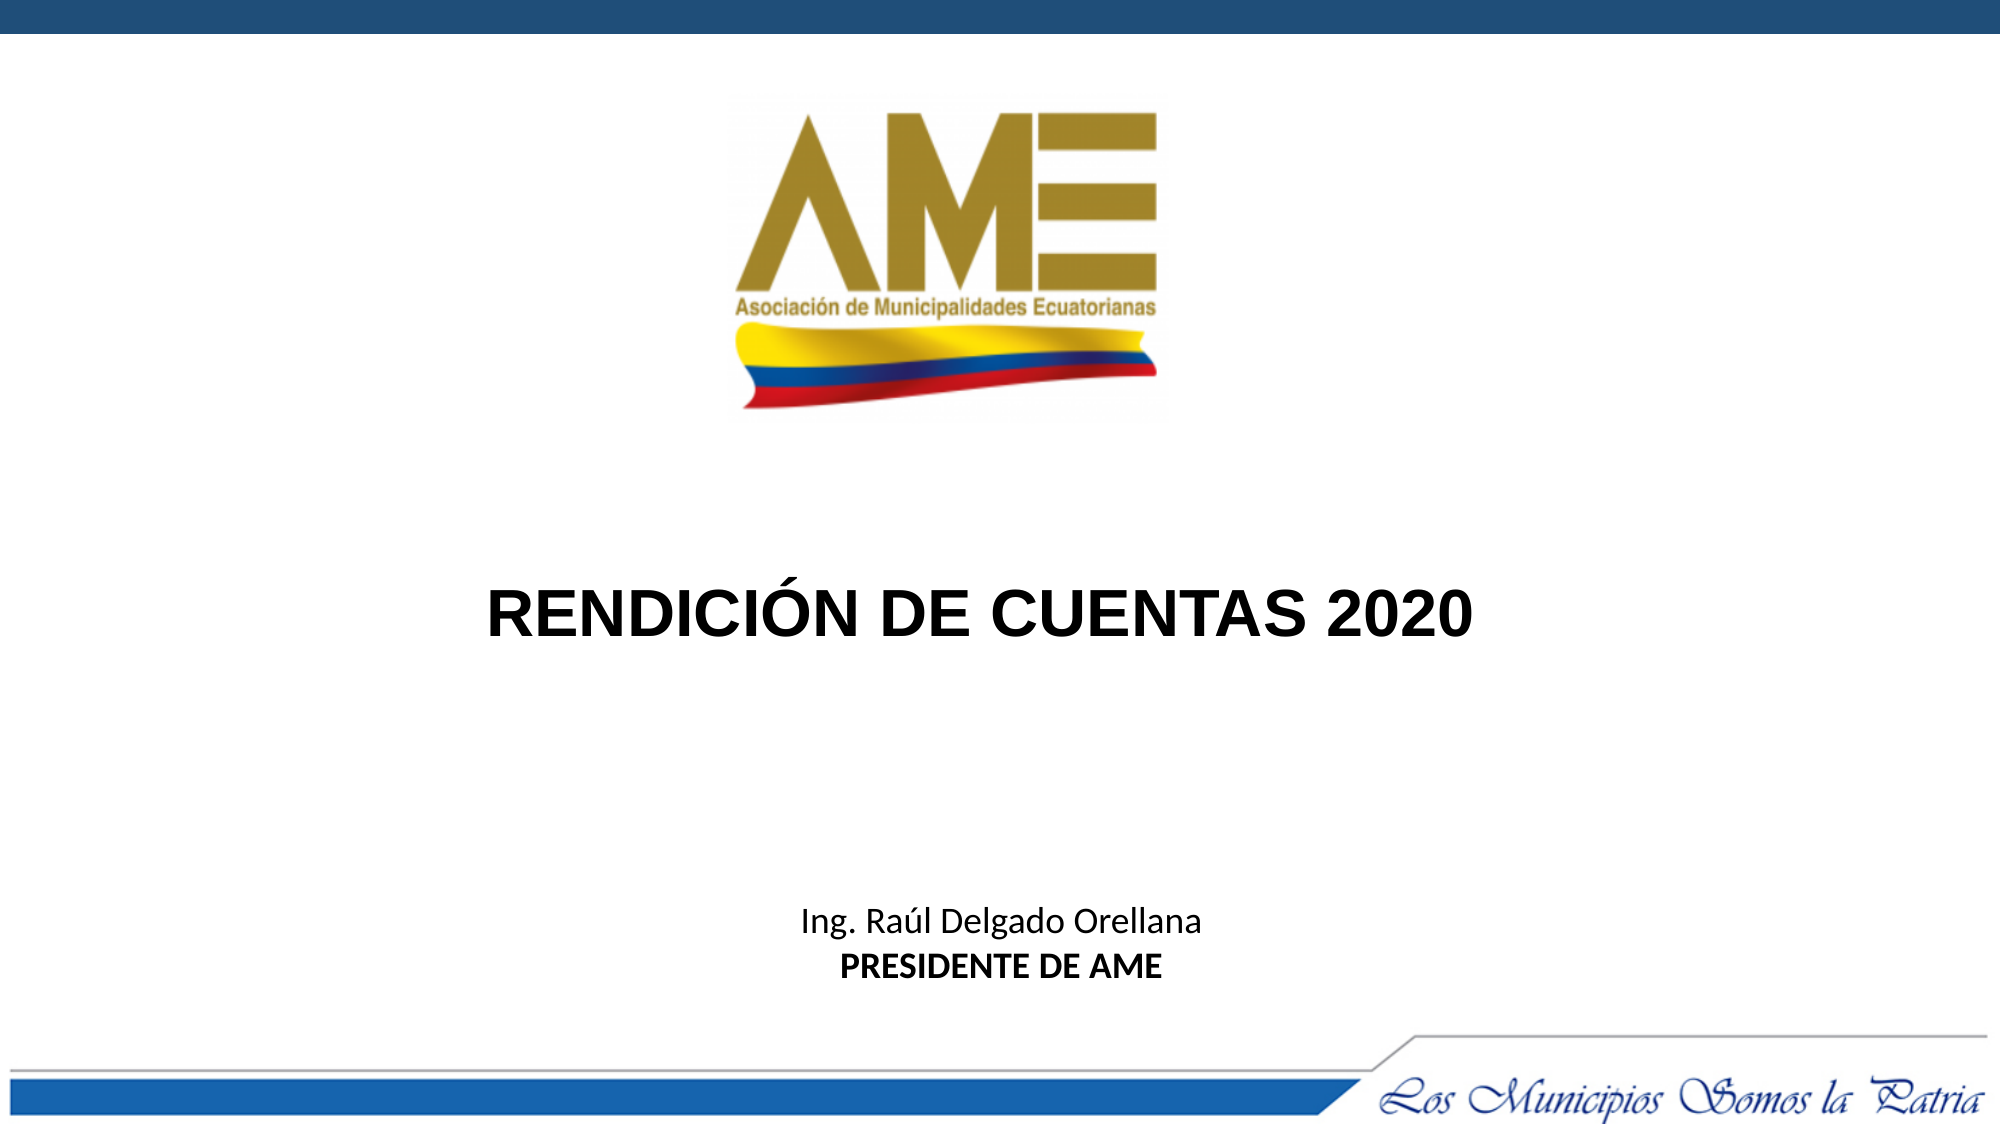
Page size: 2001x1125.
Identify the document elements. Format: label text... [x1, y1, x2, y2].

picture [727, 93, 1169, 424]
text_box Ing. Raúl Delgado Orellana PRESIDENTE DE AME [785, 888, 1218, 994]
picture [3, 1027, 2000, 1124]
text_box RENDICIÓN DE CUENTAS 2020 [471, 562, 1533, 748]
text_box [0, 0, 2000, 34]
